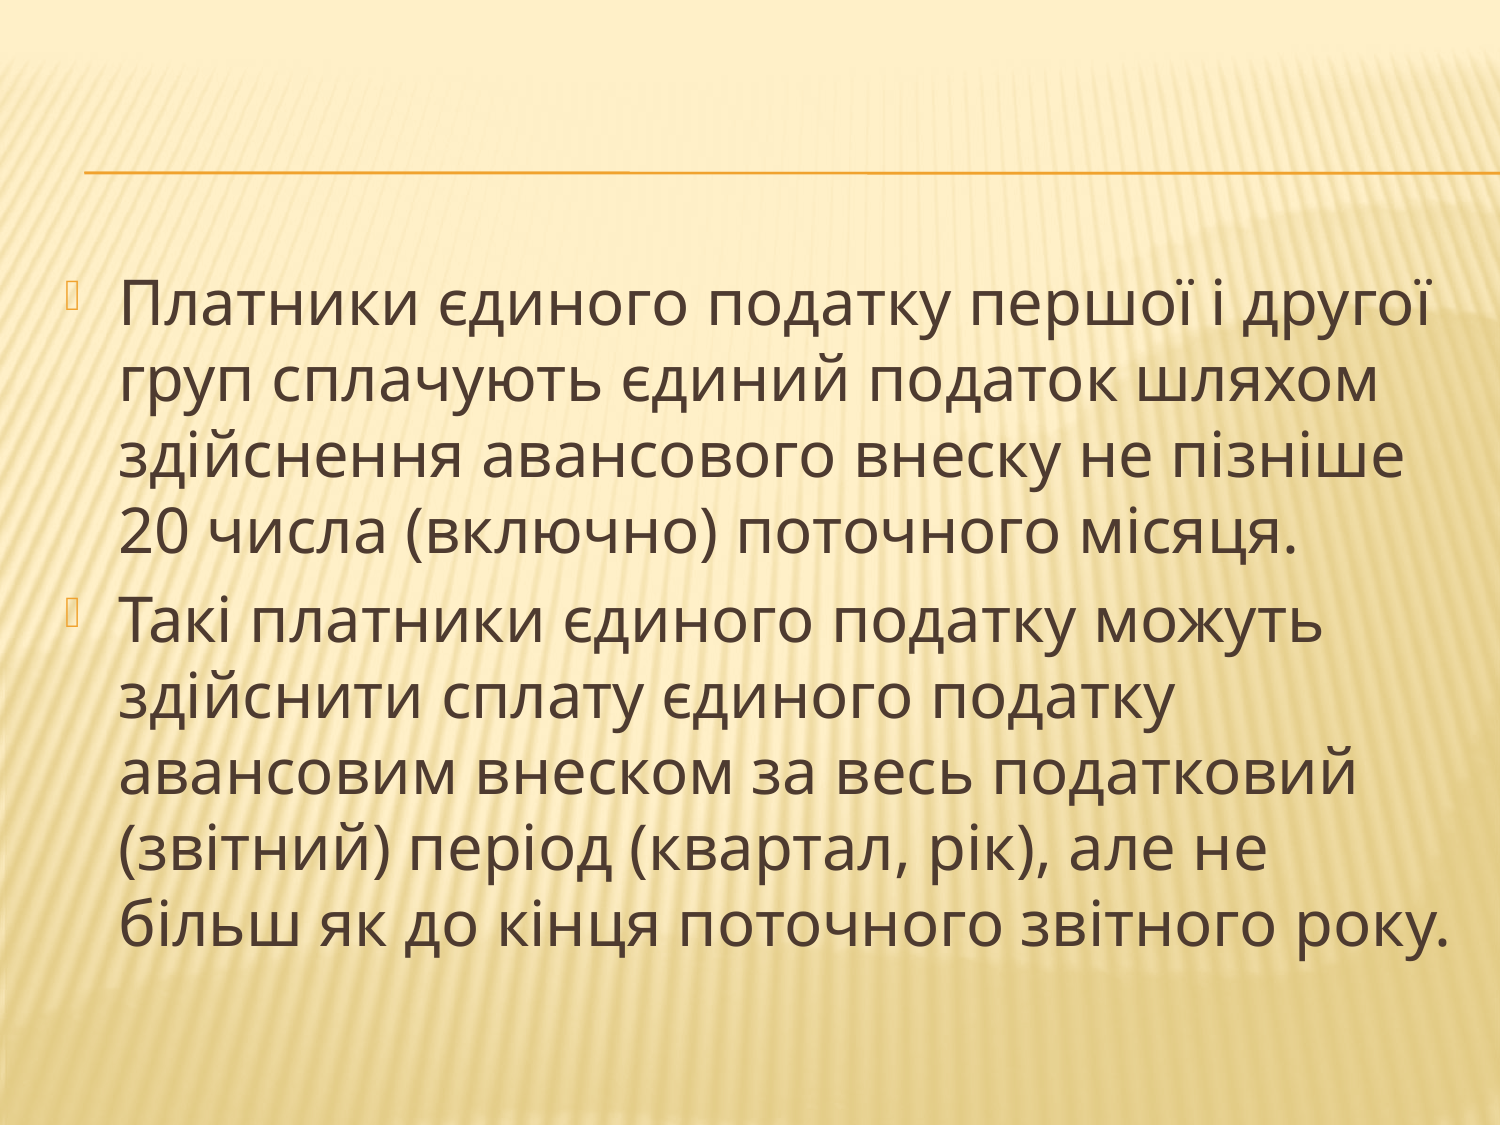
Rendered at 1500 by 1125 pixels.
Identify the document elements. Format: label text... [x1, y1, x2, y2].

list Платники єдиного податку першої і другої груп сплачують єдиний податок шляхом здійснення авансового внеску не пізніше 20 числа (включно) поточного місяця. Такі платники єдиного податку можуть здійснити сплату єдиного податку авансовим внеском за весь податковий (звітний) період (квартал, рік), але не більш як до кінця поточного звітного року. [50, 254, 1475, 998]
